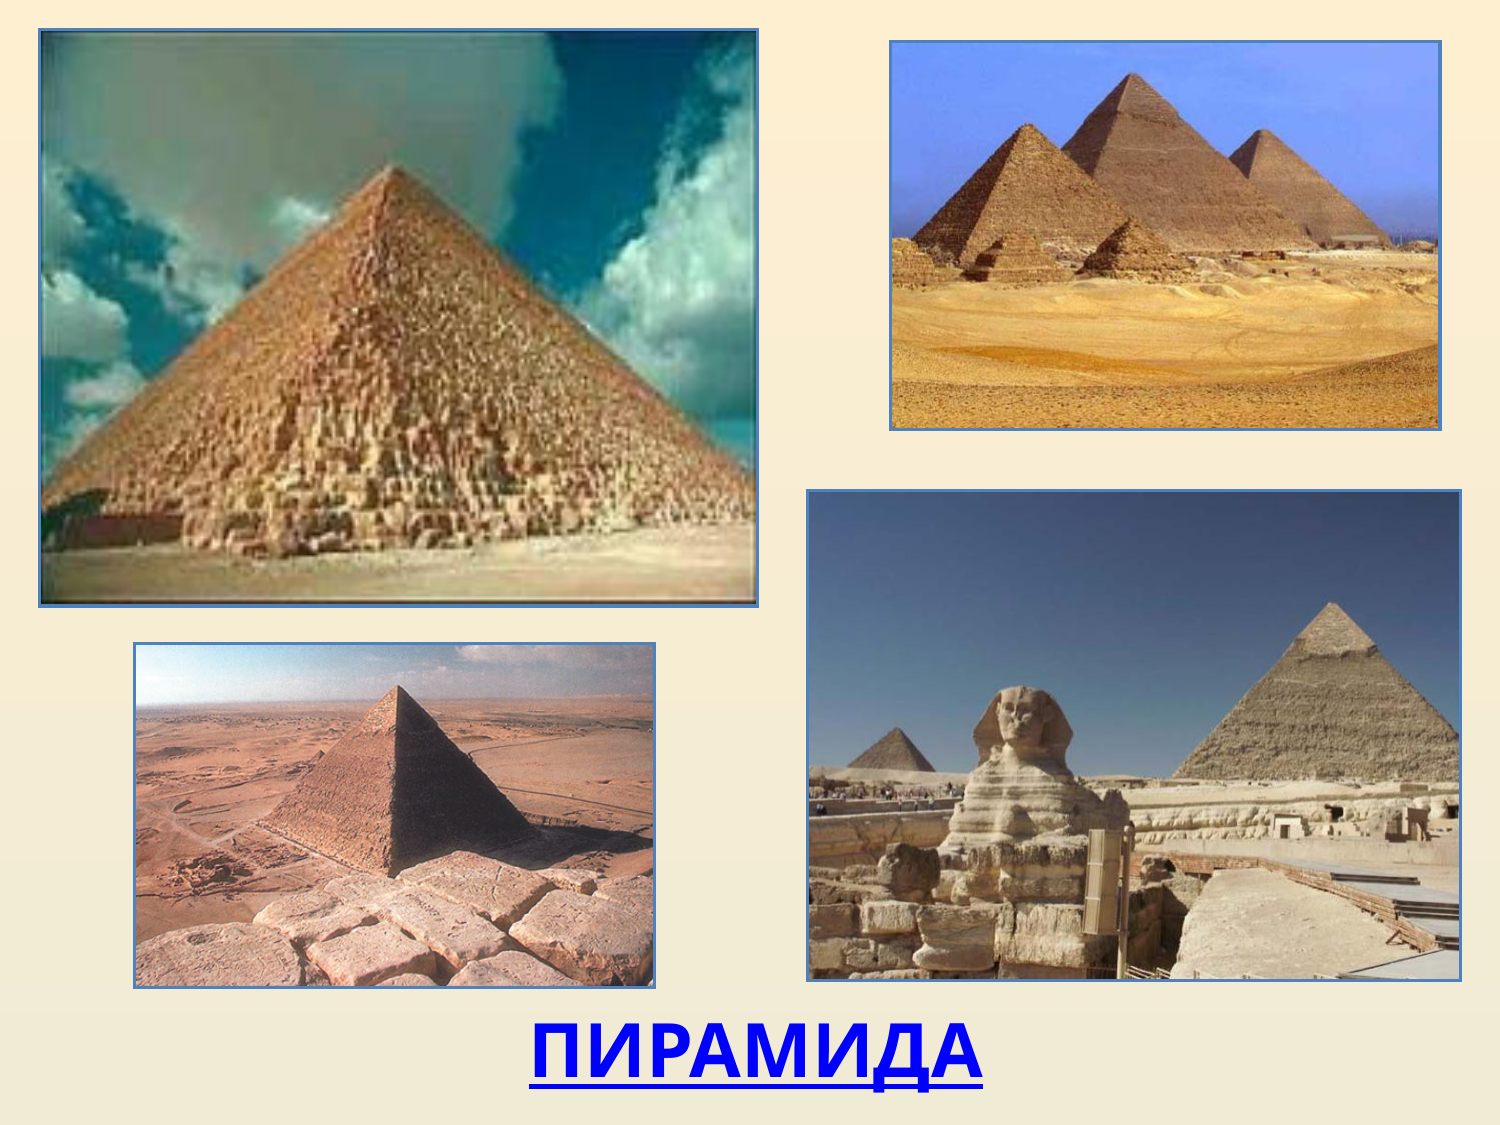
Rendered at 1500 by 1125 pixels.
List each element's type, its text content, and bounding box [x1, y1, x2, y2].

picture [638, 129, 645, 136]
text_box ПИРАМИДА [445, 995, 1067, 1113]
picture [40, 30, 757, 605]
picture [891, 42, 1439, 429]
picture [808, 491, 1459, 980]
picture [135, 644, 654, 987]
